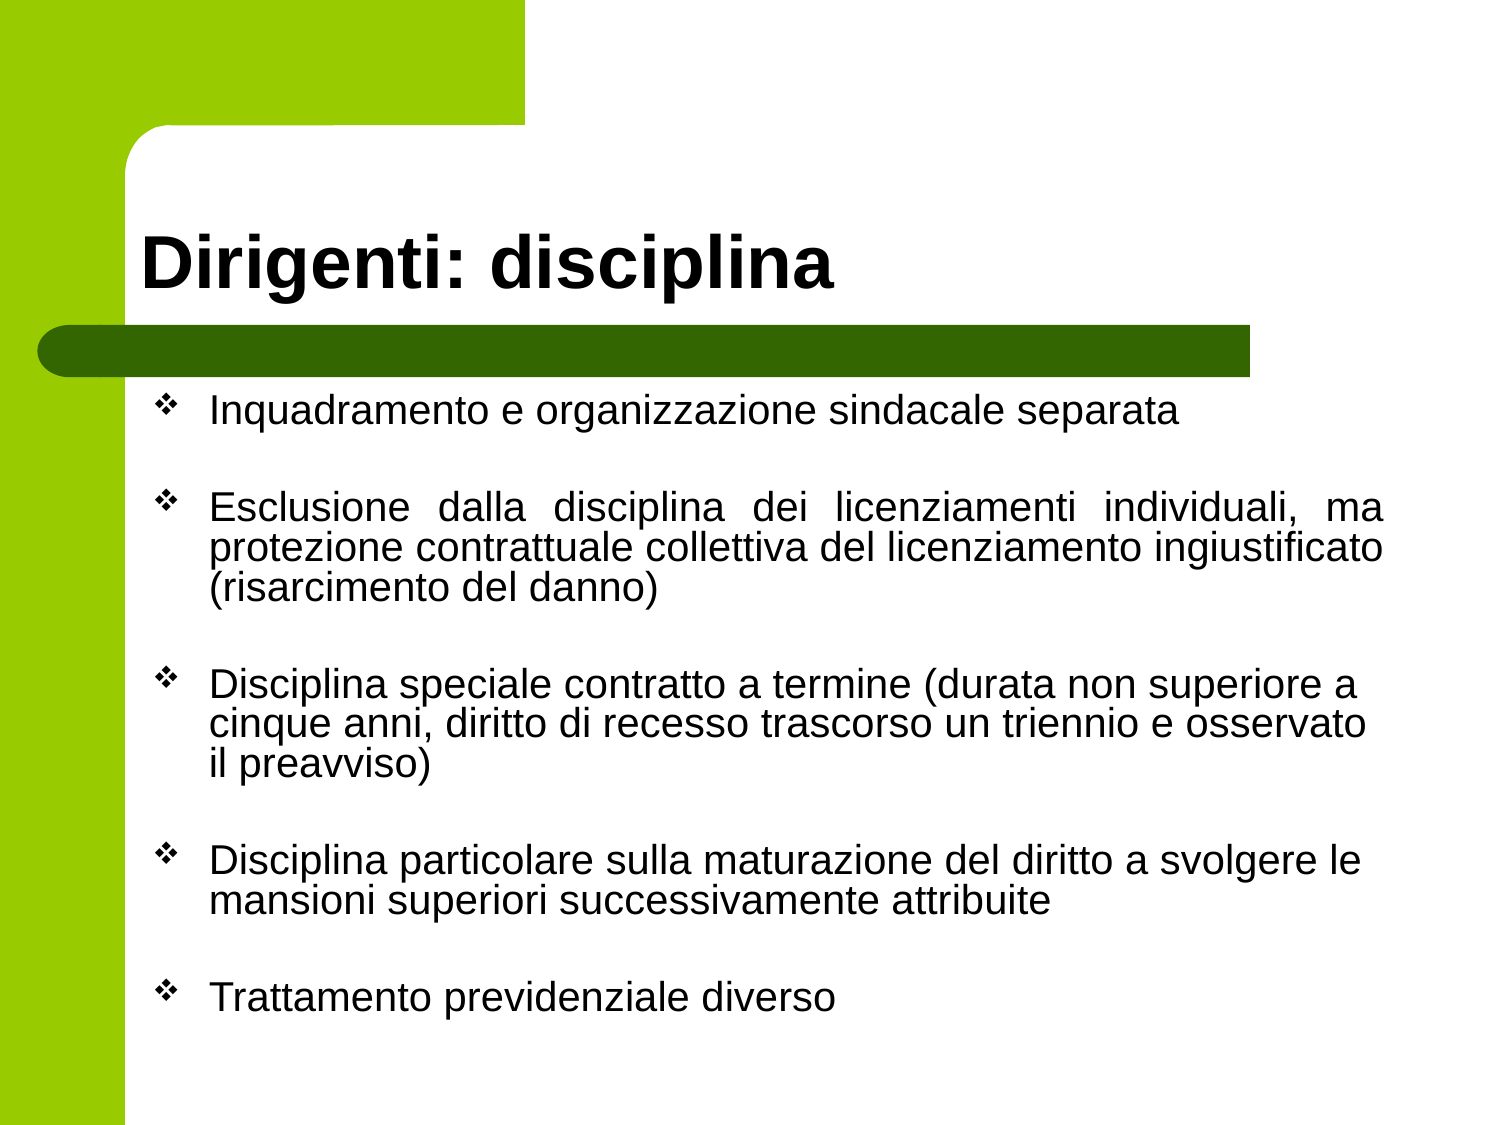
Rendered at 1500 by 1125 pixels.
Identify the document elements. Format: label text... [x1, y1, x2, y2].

title Dirigenti: disciplina [125, 125, 1425, 313]
list Inquadramento e organizzazione sindacale separata Esclusione dalla disciplina dei licenziamenti individuali, ma protezione contrattuale collettiva del licenziamento ingiustificato (risarcimento del danno) Disciplina speciale contratto a termine (durata non superiore a cinque anni, diritto di recesso trascorso un triennio e osservato il preavviso) Disciplina particolare sulla maturazione del diritto a svolgere le mansioni superiori successivamente attribuite Trattamento previdenziale diverso [137, 385, 1400, 1059]
